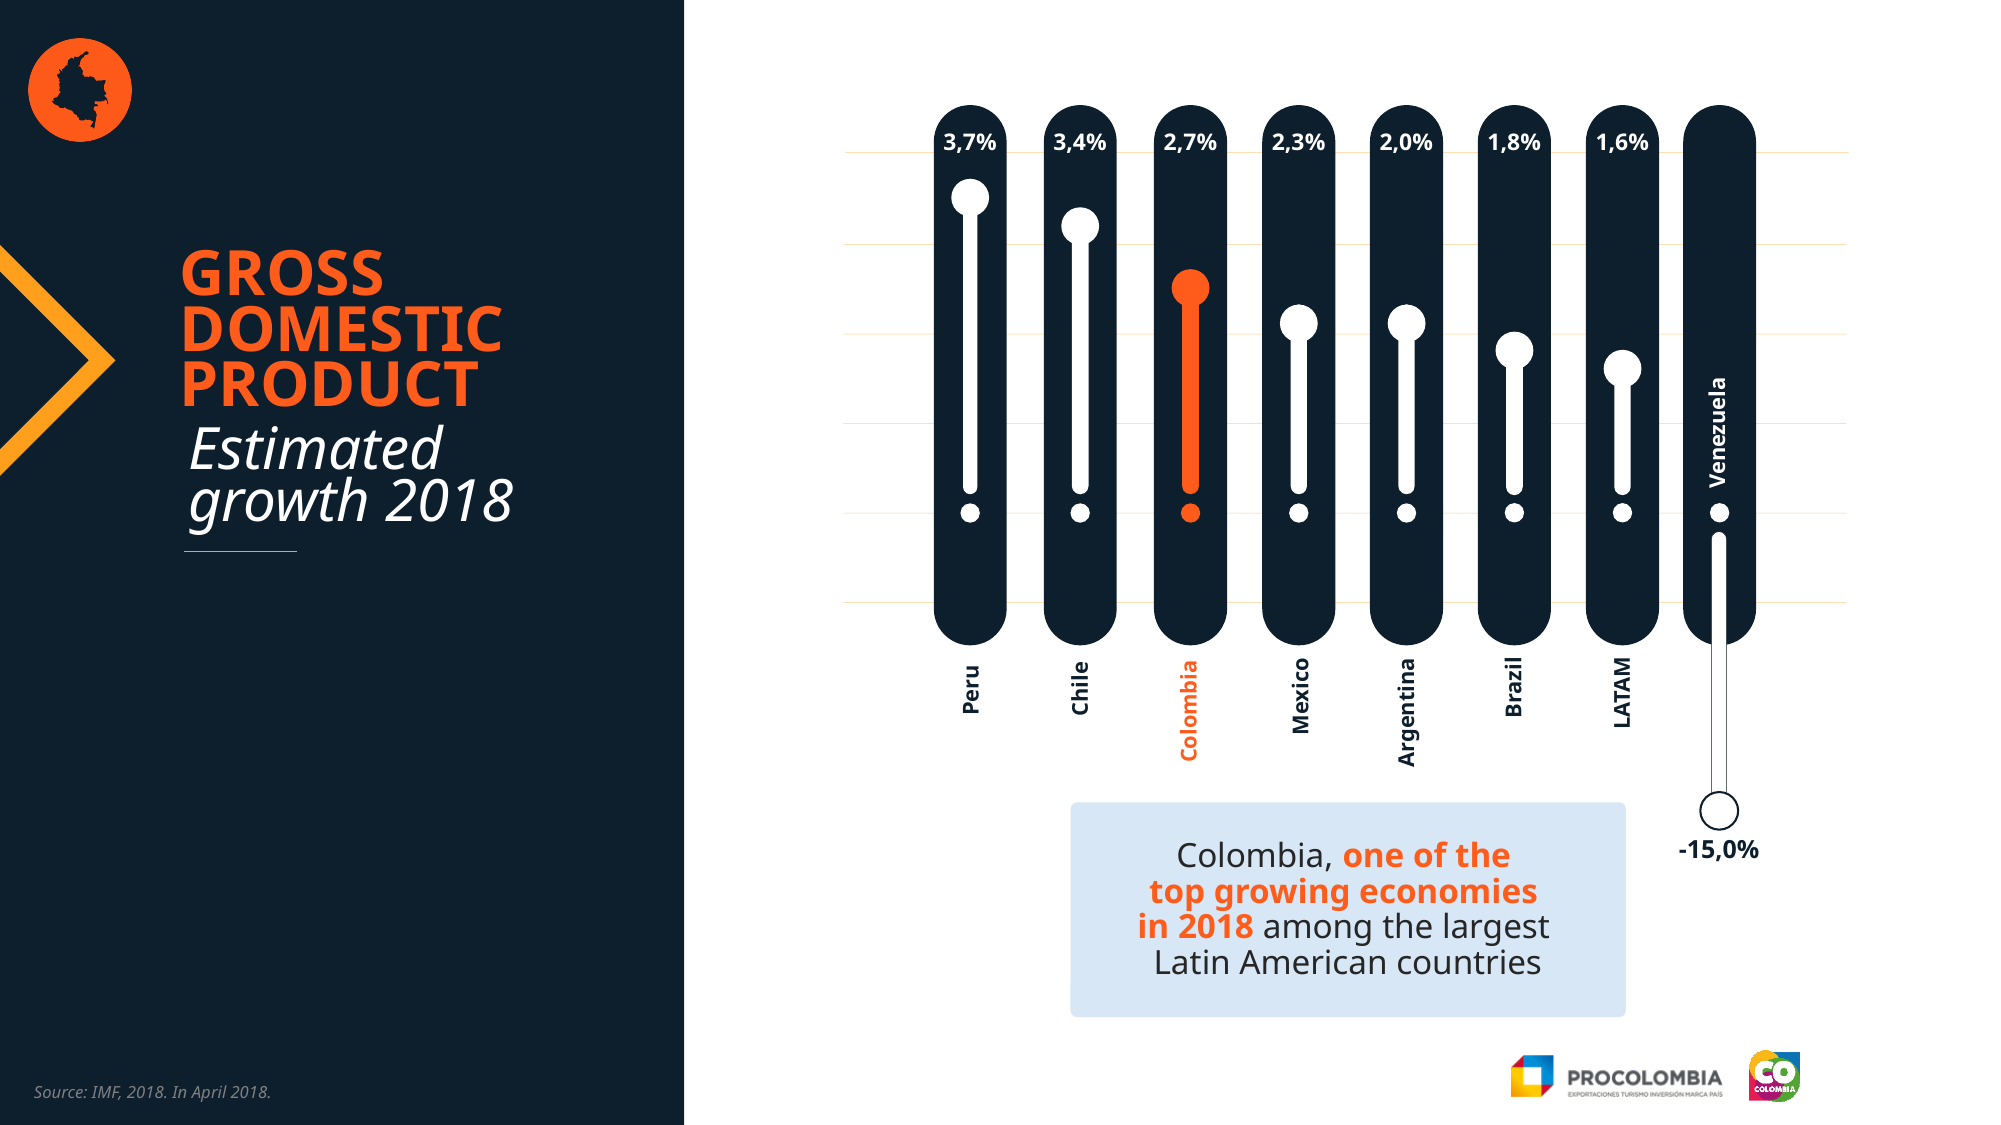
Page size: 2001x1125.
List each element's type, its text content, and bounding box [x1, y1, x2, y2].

text_box Estimated growth 2018 [167, 420, 586, 541]
text_box Source: IMF, 2018. In April 2018. [22, 1076, 685, 1125]
text_box GROSS DOMESTIC PRODUCT [164, 245, 536, 427]
text_box [1069, 881, 1627, 1018]
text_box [843, 105, 1849, 881]
picture [28, 38, 132, 142]
text_box Colombia, one of the top growing economies in 2018 among the largest Latin American countries [1070, 881, 1626, 990]
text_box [1511, 1050, 1800, 1102]
text_box [0, 0, 685, 1125]
text_box [0, 256, 104, 465]
